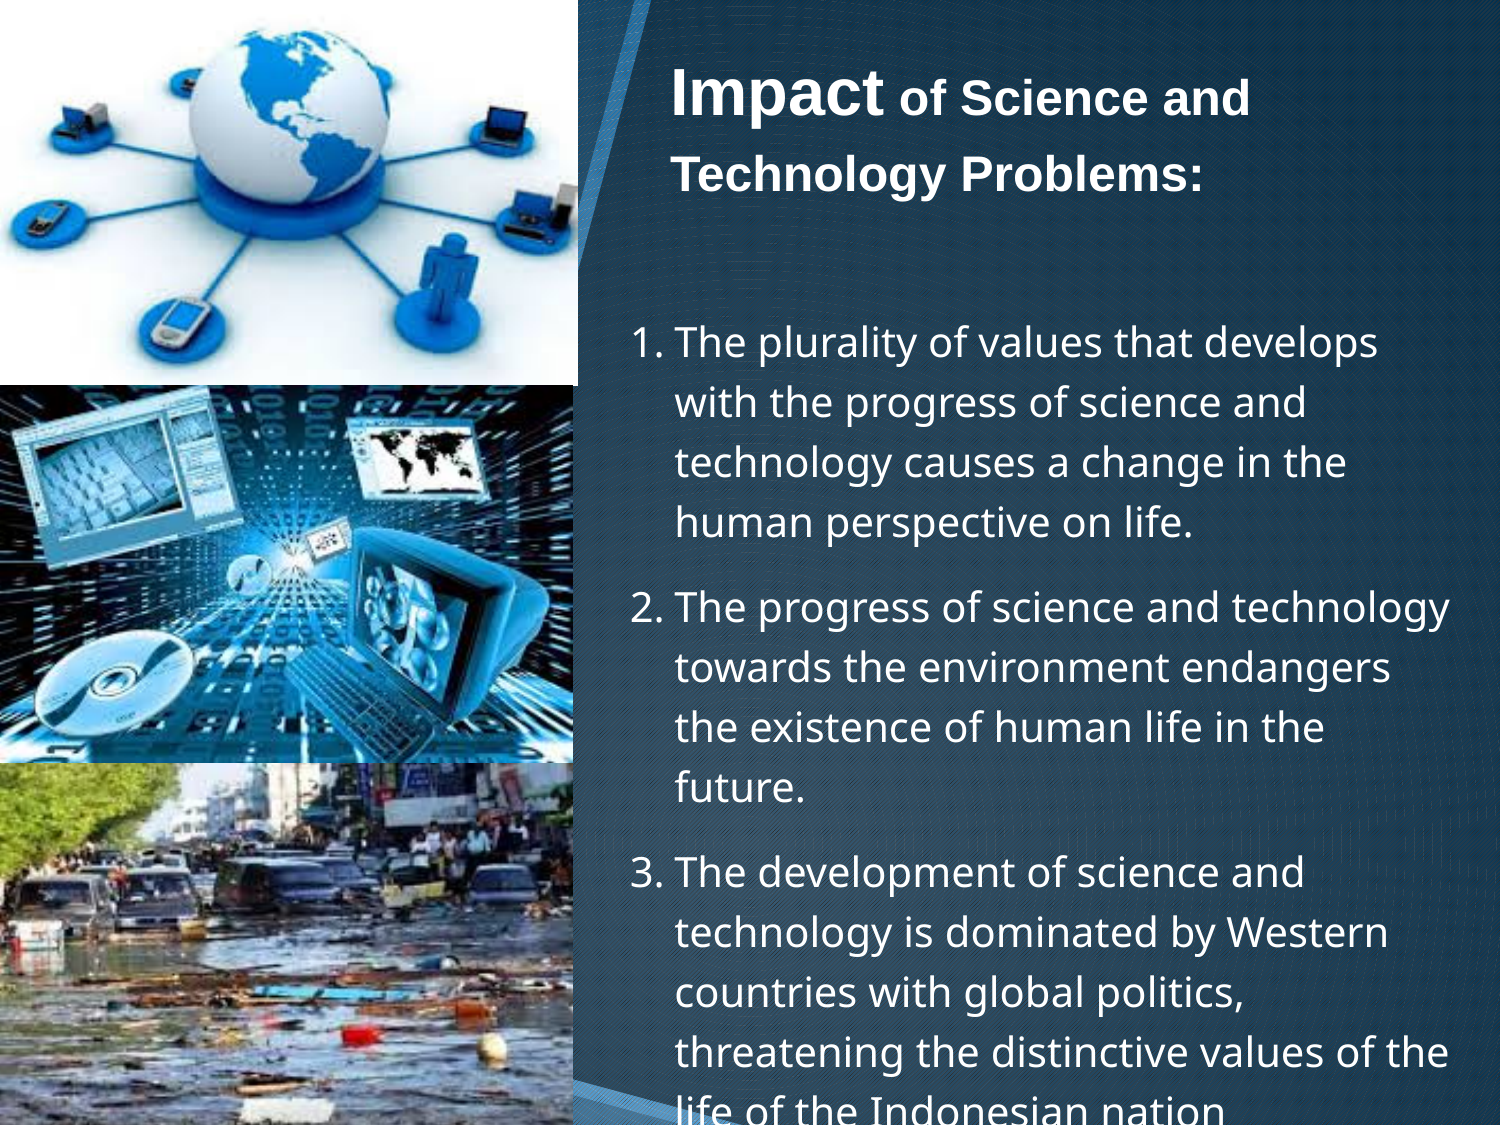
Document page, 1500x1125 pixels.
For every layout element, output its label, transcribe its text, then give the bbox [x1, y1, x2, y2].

text_box Impact of Science and Technology Problems: [655, 25, 1483, 209]
text_box The plurality of values that develops with the progress of science and technology causes a change in the human perspective on life. The progress of science and technology towards the environment endangers the existence of human life in the future. The development of science and technology is dominated by Western countries with global politics, threatening the distinctive values of the life of the Indonesian nation [584, 298, 1471, 1125]
picture [0, 0, 579, 1125]
